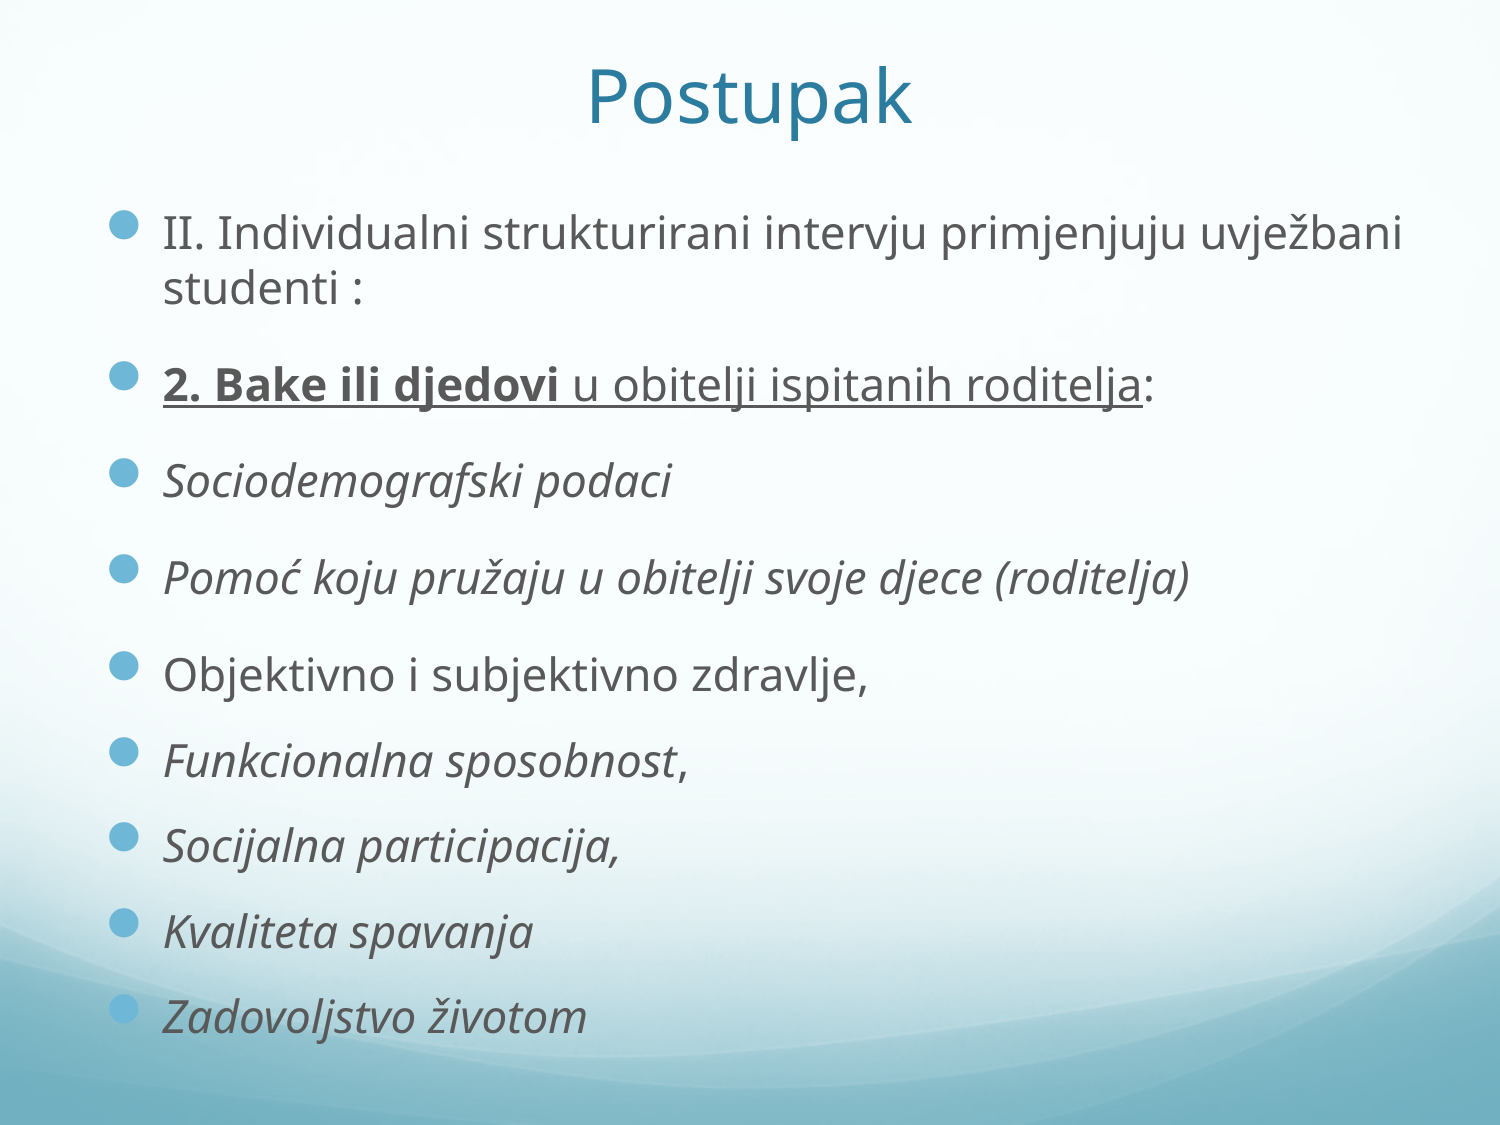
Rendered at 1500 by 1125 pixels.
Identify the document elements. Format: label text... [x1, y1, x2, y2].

list II. Individualni strukturirani intervju primjenjuju uvježbani studenti : 2. Bake ili djedovi u obitelji ispitanih roditelja: Sociodemografski podaci Pomoć koju pružaju u obitelji svoje djece (roditelja) Objektivno i subjektivno zdravlje, Funkcionalna sposobnost, Socijalna participacija, Kvaliteta spavanja Zadovoljstvo životom [90, 196, 1458, 1077]
title Postupak [90, 17, 1410, 147]
